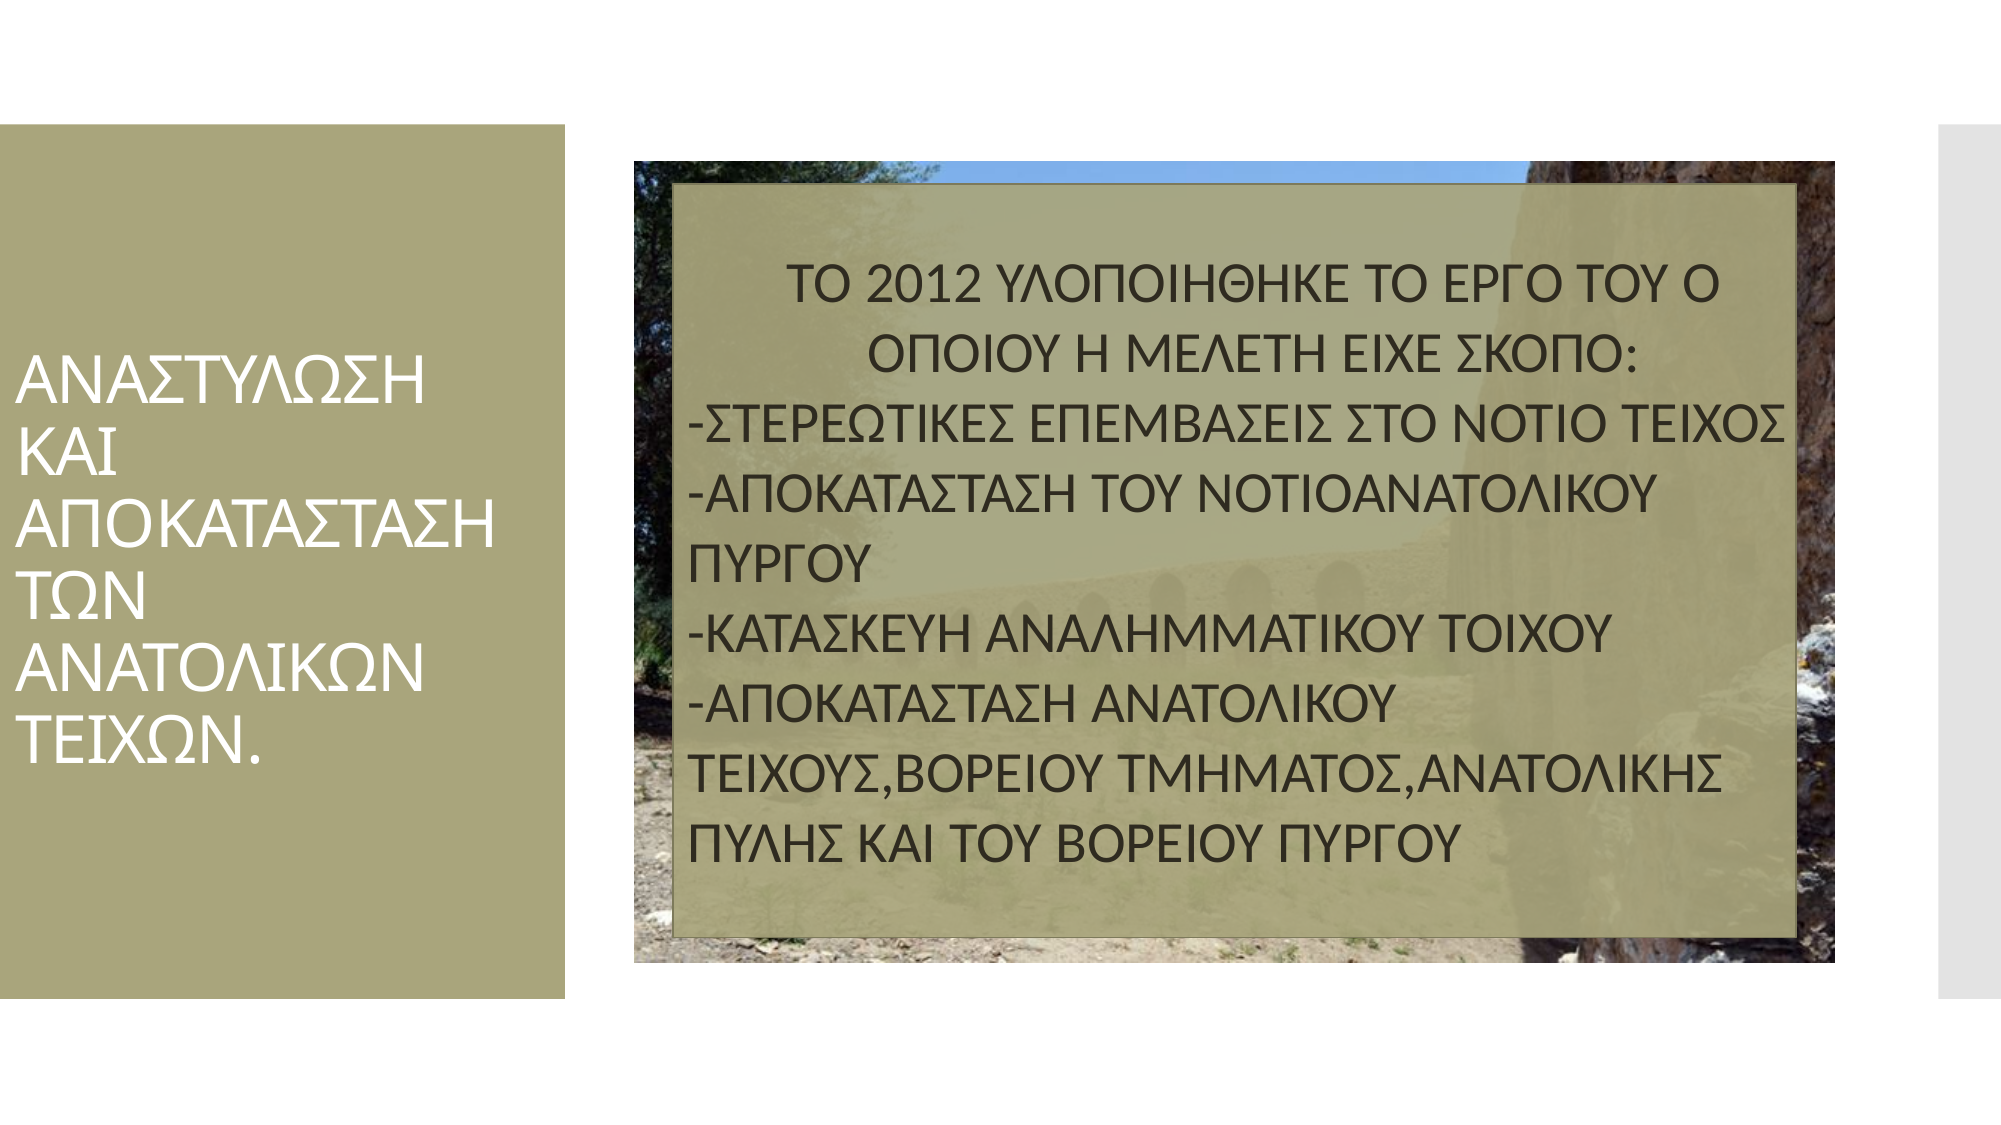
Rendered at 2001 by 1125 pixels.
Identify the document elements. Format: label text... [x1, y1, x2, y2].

title ΑΝΑΣΤΥΛΩΣΗ ΚΑΙ ΑΠΟΚΑΤΑΣΤΑΣΗ ΤΩΝ ΑΝΑΤΟΛΙΚΩΝ ΤΕΙΧΩΝ. [0, 184, 525, 940]
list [634, 160, 1835, 963]
